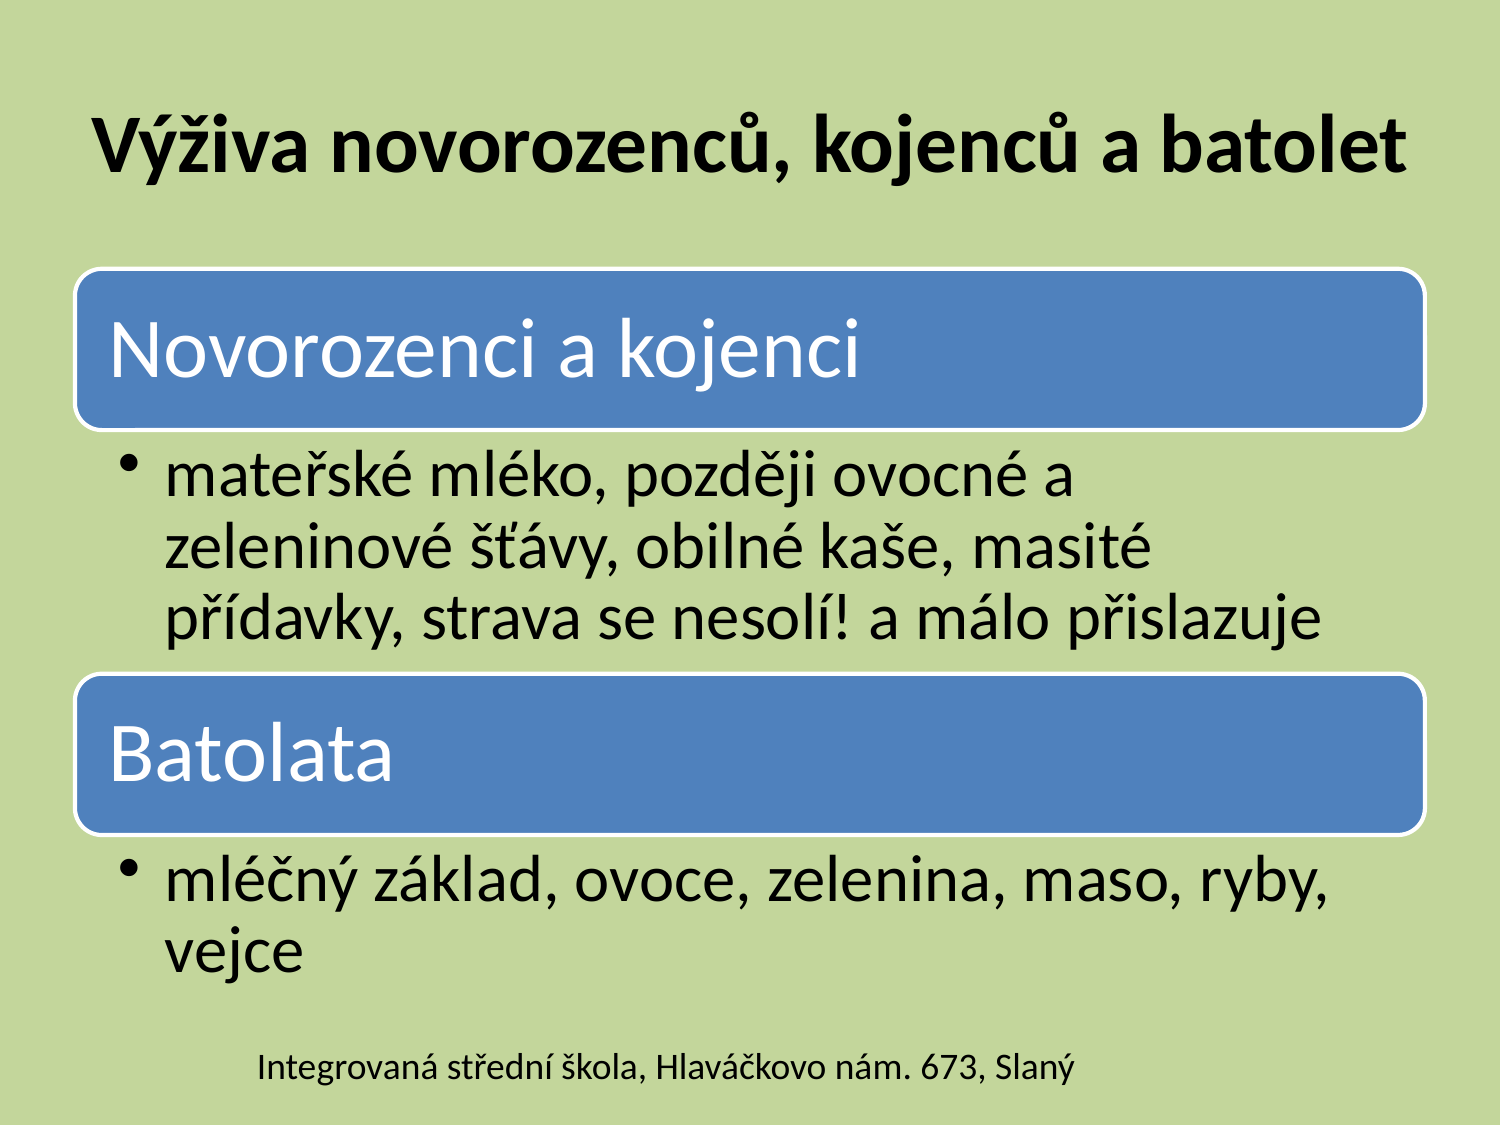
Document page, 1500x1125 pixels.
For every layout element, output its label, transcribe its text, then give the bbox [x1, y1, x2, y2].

title Výživa novorozenců, kojenců a batolet [75, 45, 1425, 233]
text_box Integrovaná střední škola, Hlaváčkovo nám. 673, Slaný [242, 1034, 1353, 1095]
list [74, 262, 1426, 1006]
